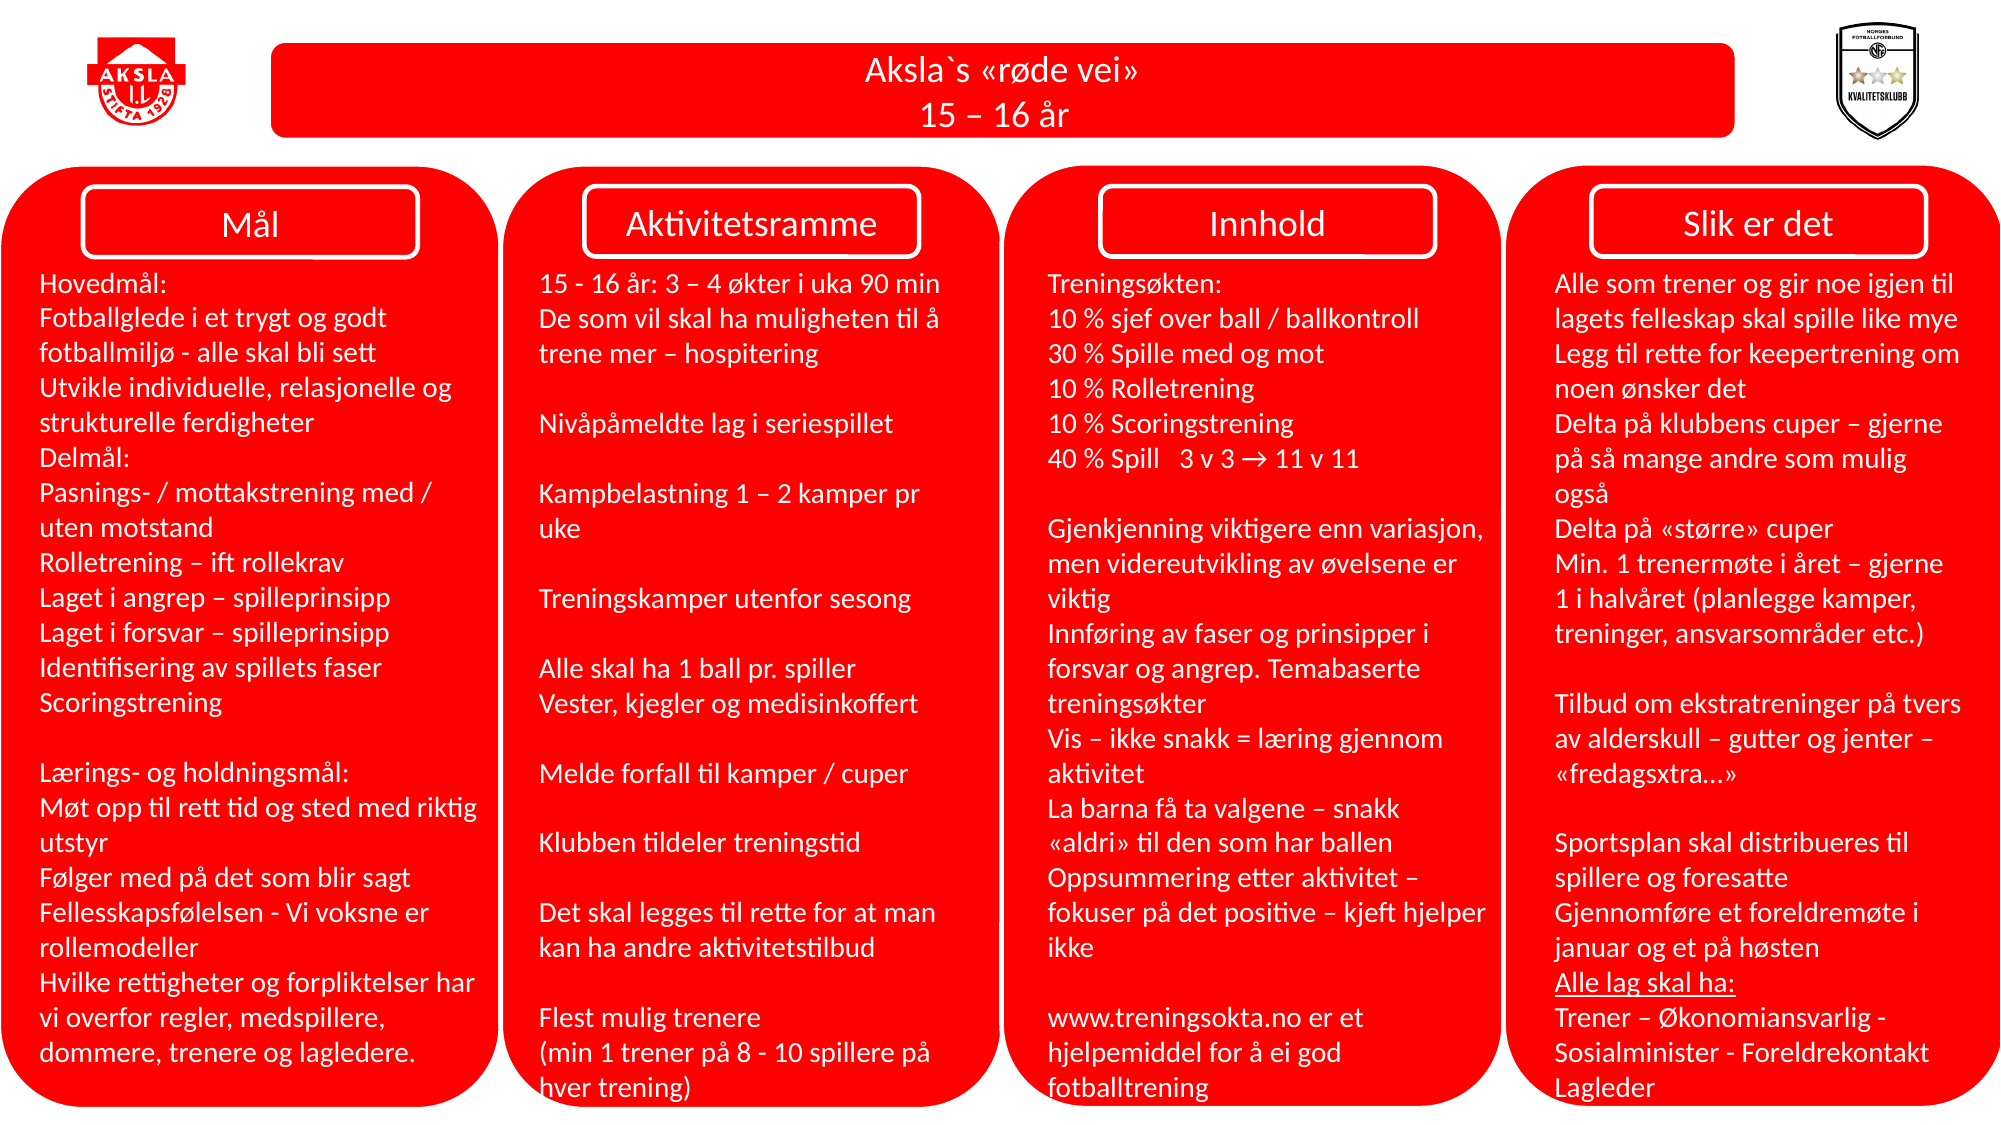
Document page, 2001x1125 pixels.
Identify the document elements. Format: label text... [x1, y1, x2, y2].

picture [81, 31, 192, 132]
text_box Treningsøkten: 10 % sjef over ball / ballkontroll 30 % Spille med og mot 10 % Rolletrening 10 % Scoringstrening 40 % Spill 3 v 3 → 11 v 11 Gjenkjenning viktigere enn variasjon, men videreutvikling av øvelsene er viktig Innføring av faser og prinsipper i forsvar og angrep. Temabaserte treningsøkter Vis – ikke snakk = læring gjennom aktivitet La barna få ta valgene – snakk «aldri» til den som har ballen Oppsummering etter aktivitet – fokuser på det positive – kjeft hjelper ikke www.treningsokta.no er et hjelpemiddel for å ei god fotballtrening [1032, 257, 1504, 1111]
text_box [0, 163, 501, 1111]
text_box Hovedmål: Fotballglede i et trygt og godt fotballmiljø - alle skal bli sett Utvikle individuelle, relasjonelle og strukturelle ferdigheter Delmål: Pasnings- / mottakstrening med / uten motstand Rolletrening – ift rollekrav Laget i angrep – spilleprinsipp Laget i forsvar – spilleprinsipp Identifisering av spillets faser Scoringstrening Lærings- og holdningsmål: Møt opp til rett tid og sted med riktig utstyr Følger med på det som blir sagt Fellesskapsfølelsen - Vi voksne er rollemodeller Hvilke rettigheter og forpliktelser har vi overfor regler, medspillere, dommere, trenere og lagledere. [24, 256, 495, 1076]
text_box Innhold [1099, 185, 1437, 258]
text_box Mål [81, 185, 419, 259]
text_box Aksla`s «røde vei» 15 – 16 år [267, 39, 1738, 142]
text_box [499, 163, 1002, 1092]
text_box Alle som trener og gir noe igjen til lagets felleskap skal spille like mye Legg til rette for keepertrening om noen ønsker det Delta på klubbens cuper – gjerne på så mange andre som mulig også Delta på «større» cuper Min. 1 trenermøte i året – gjerne 1 i halvåret (planlegge kamper, treninger, ansvarsområder etc.) Tilbud om ekstratreninger på tvers av alderskull – gutter og jenter – «fredagsxtra…» Sportsplan skal distribueres til spillere og foresatte Gjennomføre et foreldremøte i januar og et på høsten Alle lag skal ha: Trener – Økonomiansvarlig - Sosialminister - Foreldrekontakt Lagleder [1539, 257, 1978, 1111]
text_box [1000, 162, 1504, 1091]
text_box 15 - 16 år: 3 – 4 økter i uka 90 min De som vil skal ha muligheten til å trene mer – hospitering Nivåpåmeldte lag i seriespillet Kampbelastning 1 – 2 kamper pr uke Treningskamper utenfor sesong Alle skal ha 1 ball pr. spiller Vester, kjegler og medisinkoffert Melde forfall til kamper / cuper Klubben tildeler treningstid Det skal legges til rette for at man kan ha andre aktivitetstilbud Flest mulig trenere (min 1 trener på 8 - 10 spillere på hver trening) [524, 257, 972, 1125]
text_box Slik er det [1590, 185, 1928, 258]
picture [1836, 22, 1919, 140]
text_box [1502, 162, 2000, 1095]
text_box Aktivitetsramme [583, 185, 921, 258]
